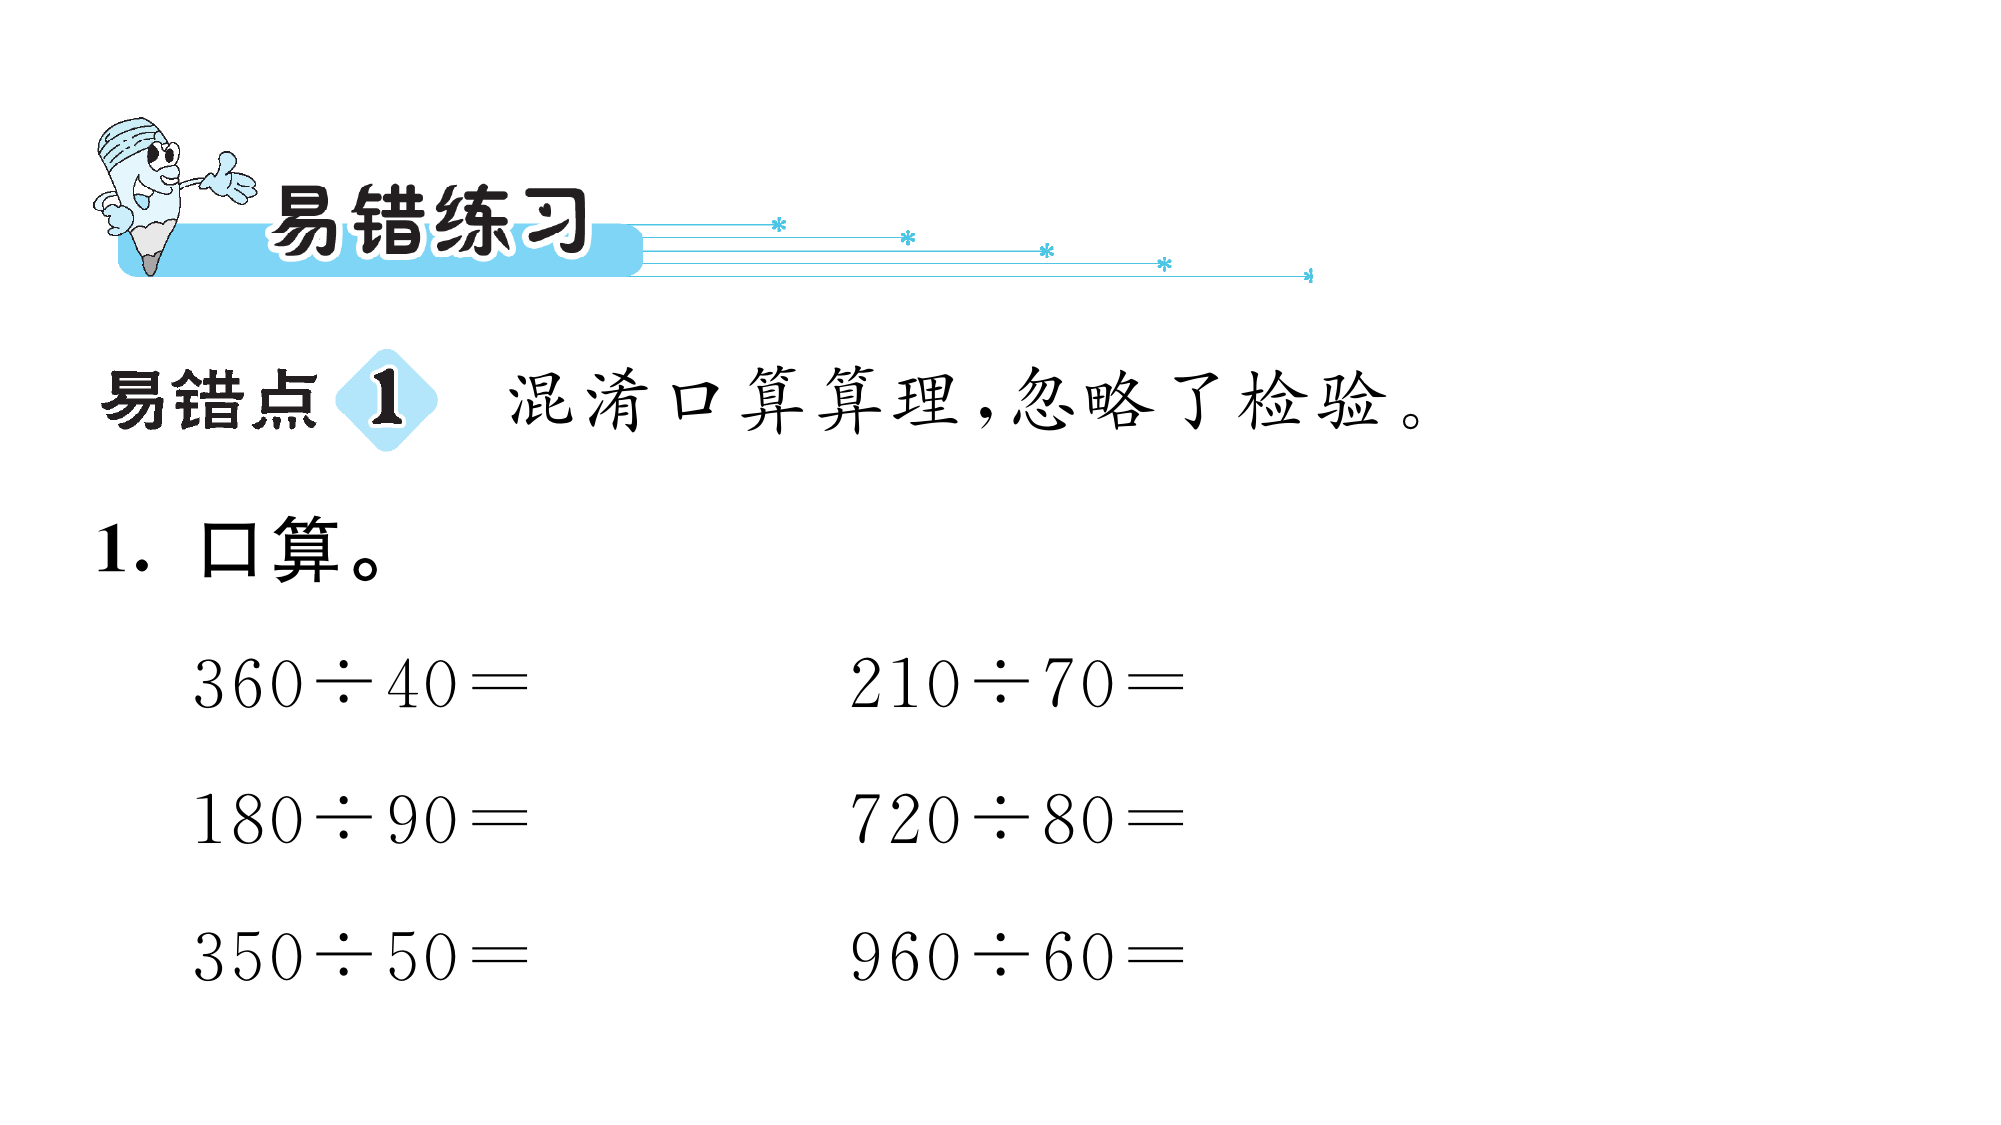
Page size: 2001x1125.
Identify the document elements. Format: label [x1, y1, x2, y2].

picture [88, 77, 1450, 1023]
